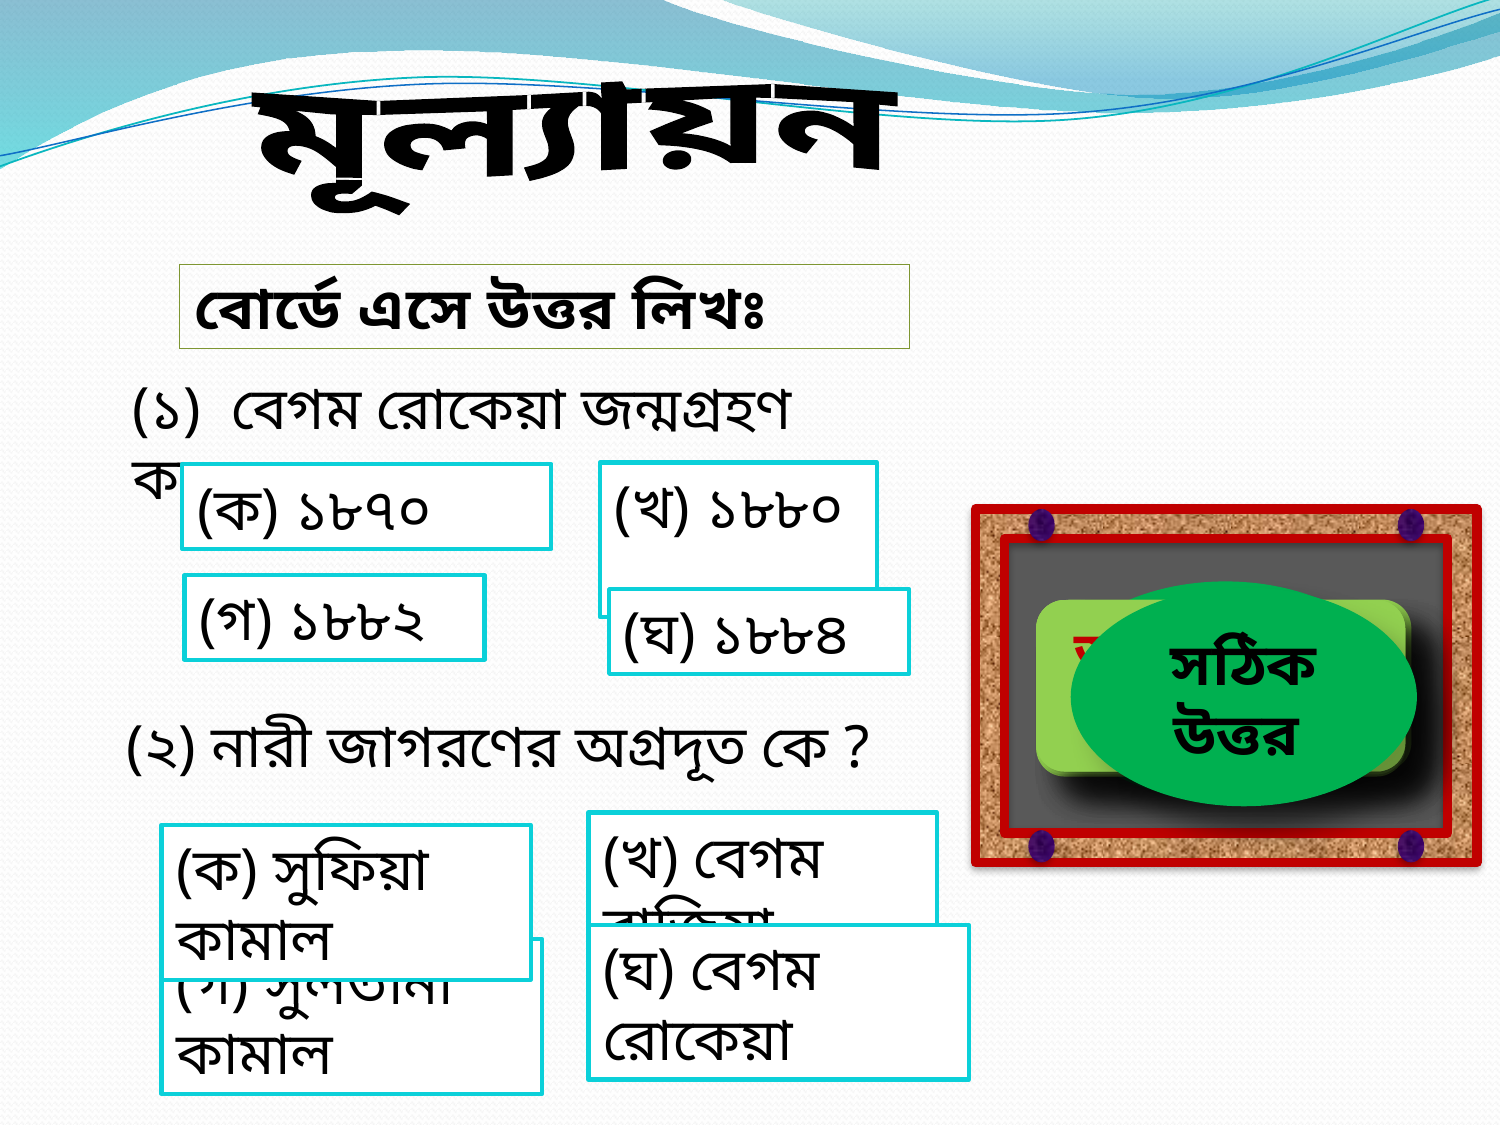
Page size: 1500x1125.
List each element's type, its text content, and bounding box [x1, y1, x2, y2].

text_box বোর্ডে এসে উত্তর লিখঃ [179, 264, 910, 349]
text_box (গ) সুলতানা কামাল [159, 937, 544, 1096]
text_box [975, 508, 1478, 863]
text_box (ক) সুফিয়া কামাল [159, 823, 533, 982]
text_box (ঘ) ১৮৮৪ [607, 587, 911, 676]
text_box (ক) ১৮৭০ [180, 462, 553, 551]
text_box (ঘ) বেগম রোকেয়া [586, 923, 971, 1082]
text_box (১) বেগম রোকেয়া জন্মগ্রহণ করেন- [117, 364, 921, 519]
text_box (গ) ১৮৮২ [182, 573, 487, 662]
text_box (খ) ১৮৮০ [598, 460, 879, 619]
text_box (খ) বেগম রাজিয়া [586, 810, 939, 923]
text_box (২) নারী জাগরণের অগ্রদূত কে ? [112, 701, 944, 787]
